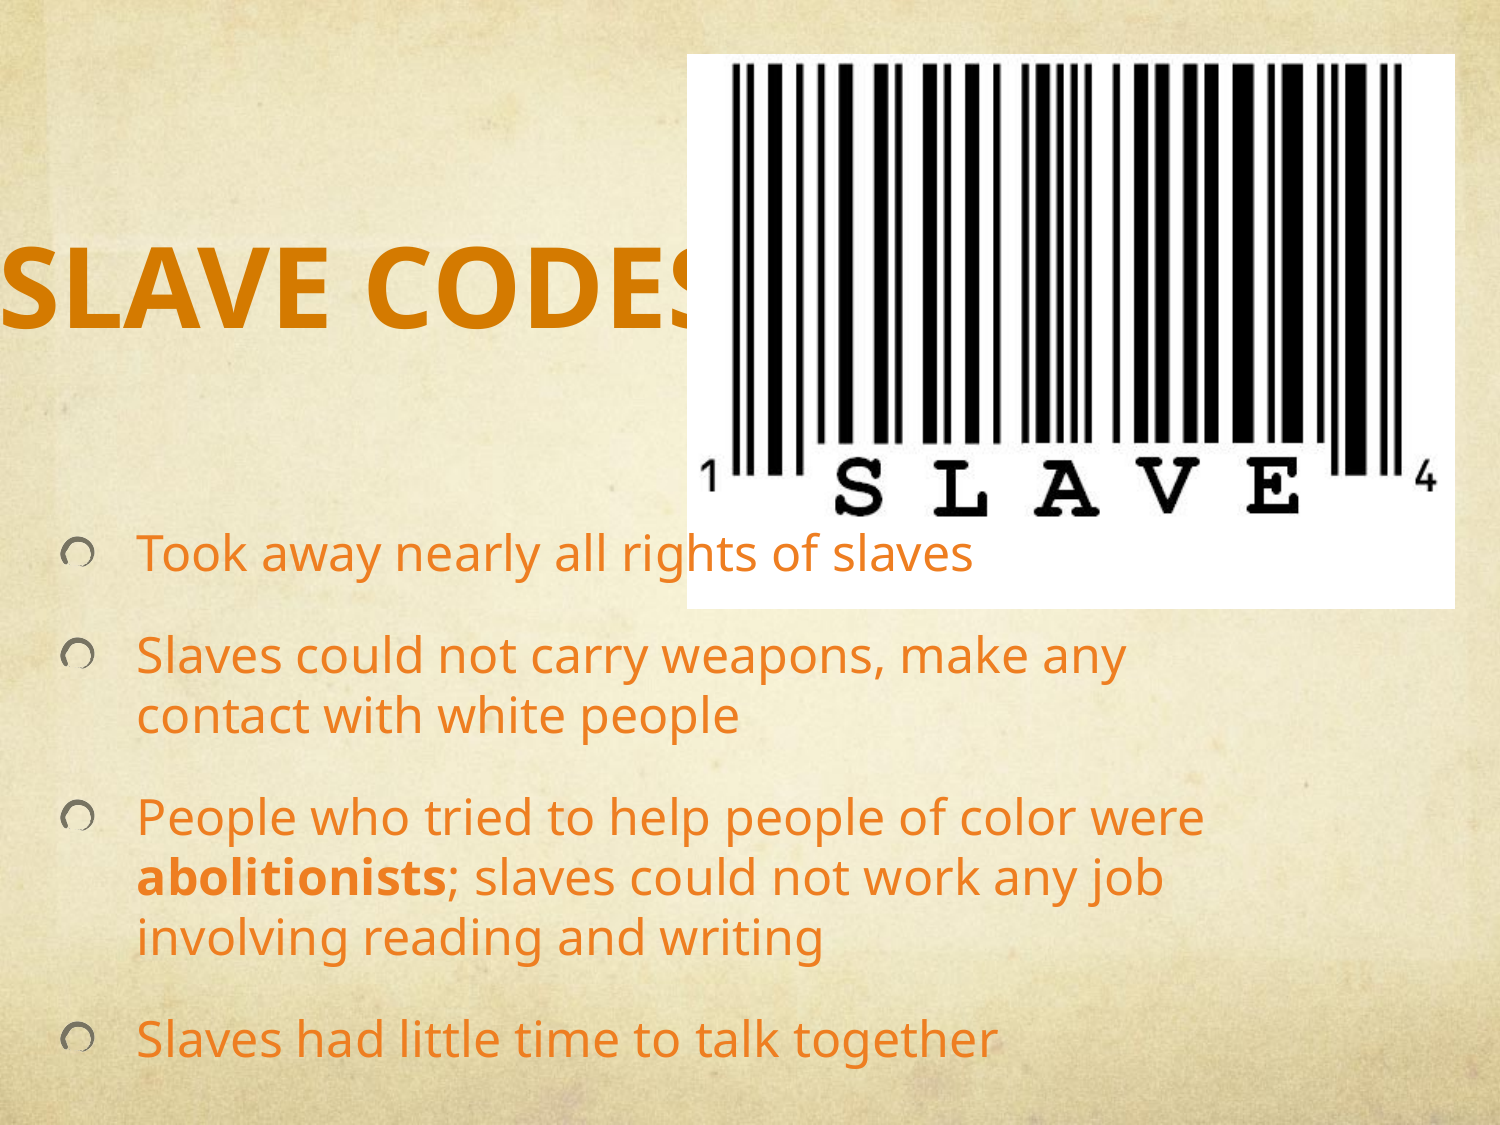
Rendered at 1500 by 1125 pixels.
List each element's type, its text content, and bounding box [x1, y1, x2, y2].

picture [0, 0, 1500, 1125]
list Took away nearly all rights of slaves Slaves could not carry weapons, make any contact with white people People who tried to help people of color were abolitionists; slaves could not work any job involving reading and writing Slaves had little time to talk together [45, 514, 1296, 1125]
picture [60, 1021, 96, 1053]
picture [60, 536, 96, 568]
picture [60, 637, 96, 670]
picture [60, 799, 96, 832]
title Slave Codes [0, 166, 673, 400]
